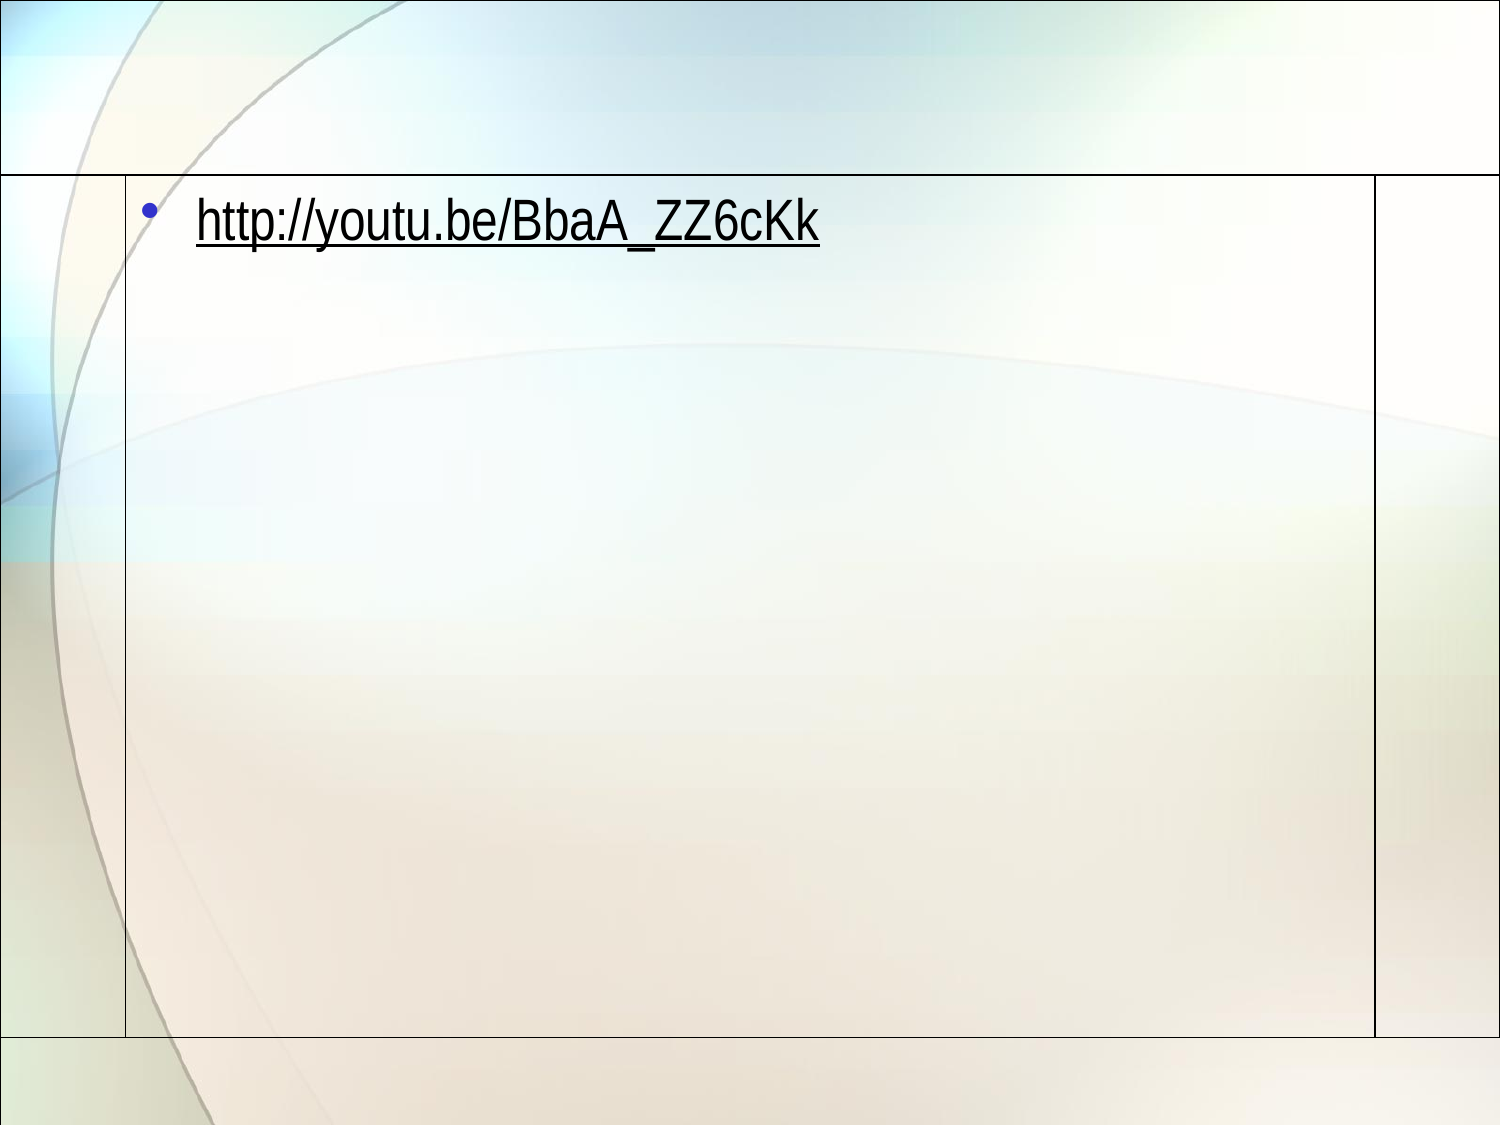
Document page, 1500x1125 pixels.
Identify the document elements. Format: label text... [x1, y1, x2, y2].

picture [1, 1038, 1500, 1125]
picture [1, 176, 124, 1037]
picture [1, 1, 1499, 174]
picture [1376, 176, 1499, 1037]
list http://youtu.be/BbaA_ZZ6cKk [124, 174, 1376, 1038]
